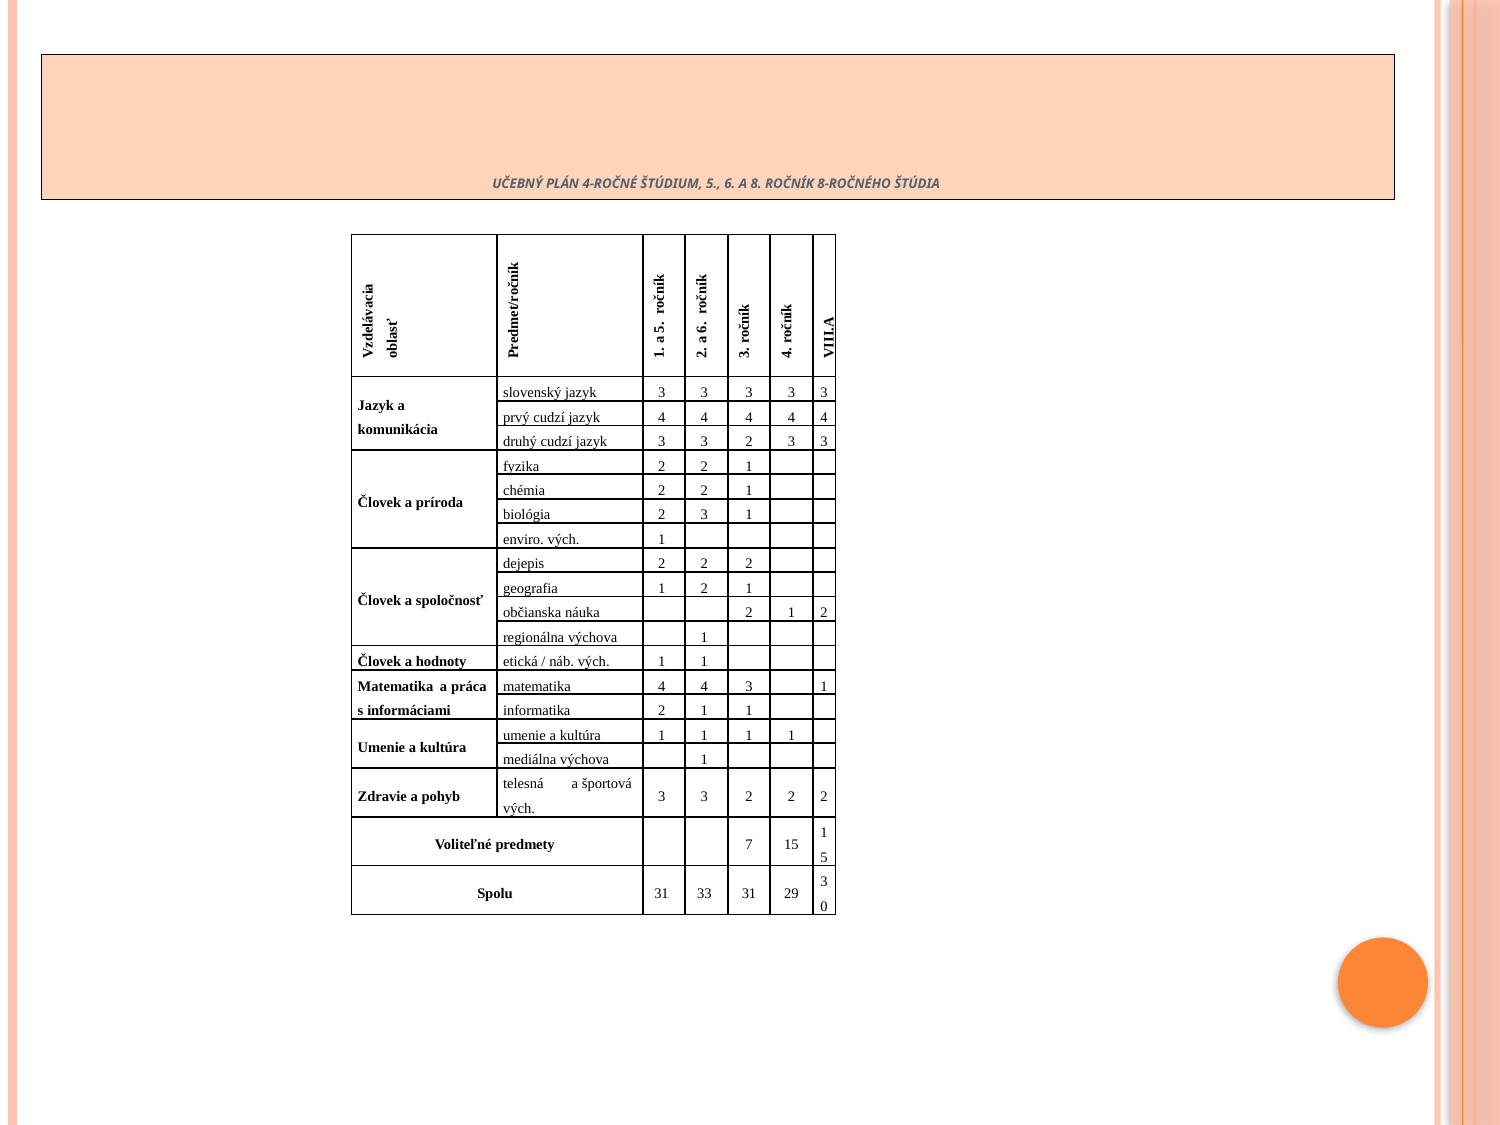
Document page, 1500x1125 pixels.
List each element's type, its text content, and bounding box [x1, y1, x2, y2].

table_cell chémia [498, 475, 642, 498]
table_cell [644, 818, 684, 865]
table_cell [771, 646, 812, 669]
table_cell 2 [644, 695, 684, 718]
table_cell 15 [814, 818, 835, 865]
table_cell [771, 573, 812, 596]
table_cell [814, 475, 835, 498]
table_cell 2 [729, 597, 769, 620]
table_cell [814, 695, 835, 718]
table_cell 1 [729, 451, 769, 473]
table_header Vzdelávacia oblasť [352, 235, 496, 376]
table_cell 4 [644, 671, 684, 693]
table_cell občianska náuka [498, 597, 642, 620]
table_cell geografia [498, 573, 642, 596]
table_cell 1 [686, 744, 727, 767]
table_cell [814, 451, 835, 473]
table_cell 1 [729, 695, 769, 718]
table_cell [686, 597, 727, 620]
table_cell 3 [771, 426, 812, 449]
table_cell slovenský jazyk [498, 377, 642, 400]
table_cell 2 [729, 549, 769, 571]
table_cell [814, 524, 835, 547]
table_cell Matematika a práca s informáciami [352, 671, 496, 718]
table_cell 7 [729, 818, 769, 865]
table_header VIII.A [814, 235, 835, 376]
table_cell 2 [814, 597, 835, 620]
table_cell 31 [729, 866, 769, 914]
table_cell 2 [686, 549, 727, 571]
table_cell [729, 622, 769, 645]
table_cell 4 [729, 402, 769, 425]
table_cell 2 [771, 769, 812, 816]
table_cell Voliteľné predmety [352, 818, 642, 865]
table_cell regionálna výchova [498, 622, 642, 645]
table_cell [771, 622, 812, 645]
table_cell Jazyk a komunikácia [352, 377, 496, 449]
table_cell 33 [686, 866, 727, 914]
table_cell [729, 646, 769, 669]
table_cell 3 [729, 377, 769, 400]
table_cell [771, 671, 812, 693]
table_cell informatika [498, 695, 642, 718]
table_cell 2 [729, 426, 769, 449]
table_cell telesná a športová vých. [498, 769, 642, 816]
table_cell 1 [644, 646, 684, 669]
table_cell [771, 744, 812, 767]
table_cell [644, 597, 684, 620]
table_cell 4 [686, 671, 727, 693]
table_cell 1 [771, 720, 812, 742]
table_cell 2 [729, 769, 769, 816]
table_cell [814, 549, 835, 571]
table_cell [771, 549, 812, 571]
table_cell 3 [644, 426, 684, 449]
table_cell 3 [644, 377, 684, 400]
table_cell [771, 524, 812, 547]
table_cell [771, 500, 812, 522]
table_cell 3 [686, 377, 727, 400]
table_cell 2 [686, 573, 727, 596]
table_cell [729, 744, 769, 767]
table_cell 1 [686, 622, 727, 645]
table_cell 4 [814, 402, 835, 425]
table_cell Človek a spoločnosť [352, 549, 496, 645]
table_cell [814, 744, 835, 767]
table_cell [644, 622, 684, 645]
table_cell 2 [644, 500, 684, 522]
table_cell 4 [771, 402, 812, 425]
table_cell Umenie a kultúra [352, 720, 496, 767]
table_cell [814, 720, 835, 742]
table_cell 3 [686, 769, 727, 816]
table_cell 1 [644, 720, 684, 742]
table_cell 1 [644, 573, 684, 596]
table_cell 3 [686, 426, 727, 449]
table_cell prvý cudzí jazyk [498, 402, 642, 425]
table_cell dejepis [498, 549, 642, 571]
table_cell Človek a príroda [352, 451, 496, 547]
table_cell [729, 524, 769, 547]
table_cell enviro. vých. [498, 524, 642, 547]
table_header 1. a 5. ročník [644, 235, 684, 376]
table_cell [814, 646, 835, 669]
table_cell 1 [771, 597, 812, 620]
table_cell 1 [729, 475, 769, 498]
table_cell fyzika [498, 451, 642, 473]
table_cell 1 [686, 646, 727, 669]
table_cell [771, 695, 812, 718]
table_header Predmet/ročník [498, 235, 642, 376]
table_cell 15 [771, 818, 812, 865]
table_cell [771, 451, 812, 473]
table_header 3. ročník [729, 235, 769, 376]
table_cell 3 [814, 377, 835, 400]
table_cell 29 [771, 866, 812, 914]
table_cell 2 [814, 769, 835, 816]
table_cell 3 [814, 426, 835, 449]
title Učebný plán 4-ročné štúdium, 5., 6. a 8. ročník 8-ročného štúdia [41, 54, 1395, 200]
table_cell 1 [686, 695, 727, 718]
table_cell Zdravie a pohyb [352, 769, 496, 816]
table_cell [814, 573, 835, 596]
table_cell 1 [814, 671, 835, 693]
table_cell druhý cudzí jazyk [498, 426, 642, 449]
table_cell etická / náb. vých. [498, 646, 642, 669]
table_cell 3 [686, 500, 727, 522]
table_cell 1 [729, 573, 769, 596]
table_cell 2 [686, 451, 727, 473]
table_cell [814, 500, 835, 522]
table_cell 2 [644, 549, 684, 571]
table_cell 1 [729, 500, 769, 522]
table_cell 3 [771, 377, 812, 400]
table_cell 1 [686, 720, 727, 742]
table_cell 3 [644, 769, 684, 816]
table_cell 30 [814, 866, 835, 914]
table_cell [686, 818, 727, 865]
table_cell 1 [729, 720, 769, 742]
table_cell Človek a hodnoty [352, 646, 496, 669]
table_cell 2 [644, 475, 684, 498]
table_header 2. a 6. ročník [686, 235, 727, 376]
table_cell [771, 475, 812, 498]
table_cell 4 [686, 402, 727, 425]
table_cell 2 [644, 451, 684, 473]
table_cell 2 [686, 475, 727, 498]
table_cell 3 [729, 671, 769, 693]
table_cell Spolu [352, 866, 642, 914]
table_cell [644, 744, 684, 767]
table_cell umenie a kultúra [498, 720, 642, 742]
table_cell 4 [644, 402, 684, 425]
table_cell matematika [498, 671, 642, 693]
table_header 4. ročník [771, 235, 812, 376]
table_cell mediálna výchova [498, 744, 642, 767]
table_cell 31 [644, 866, 684, 914]
table_cell [686, 524, 727, 547]
table_cell biológia [498, 500, 642, 522]
table_cell 1 [644, 524, 684, 547]
table_cell [814, 622, 835, 645]
